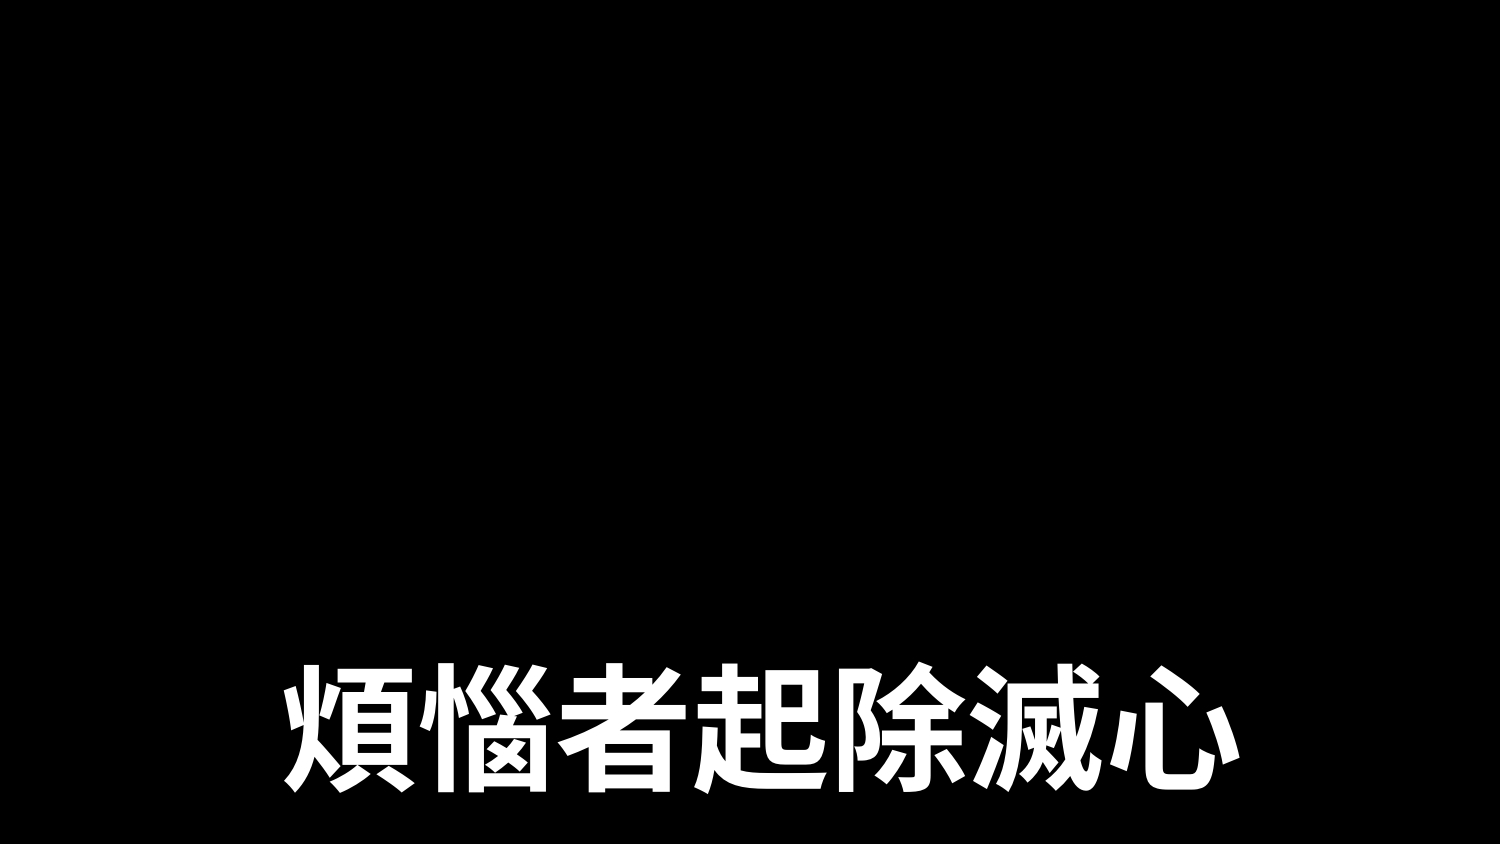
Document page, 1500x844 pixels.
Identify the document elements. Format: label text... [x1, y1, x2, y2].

title 煩惱者起除滅心 [123, 634, 1399, 816]
